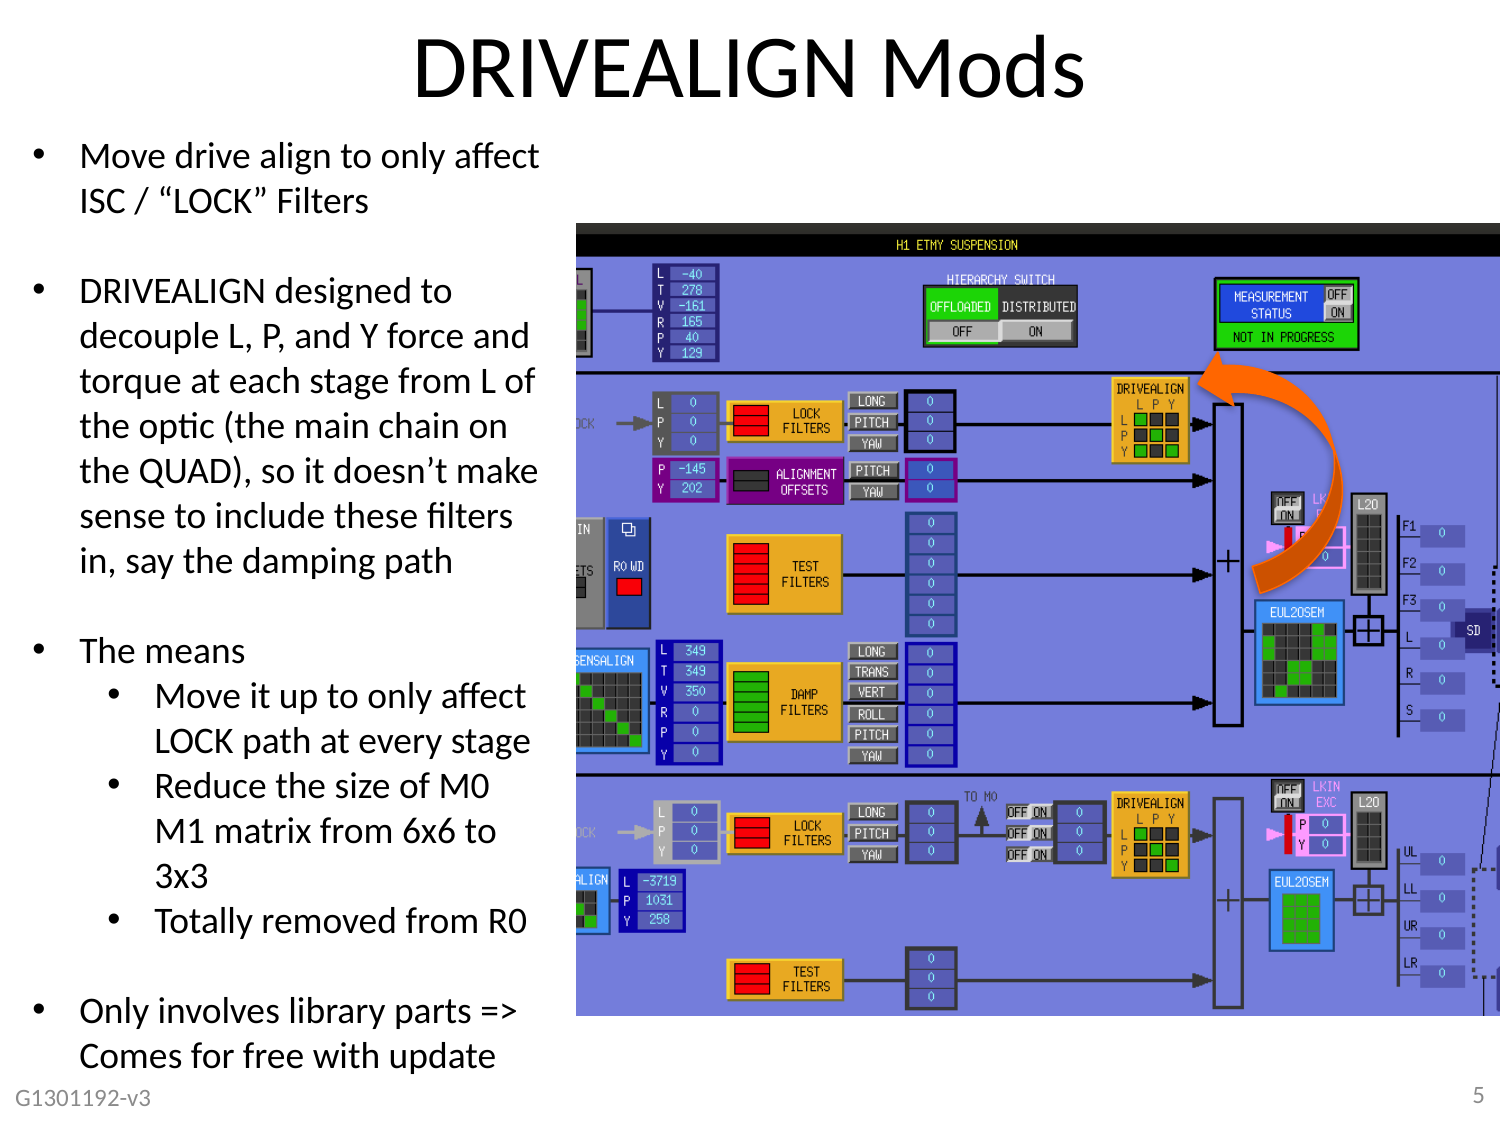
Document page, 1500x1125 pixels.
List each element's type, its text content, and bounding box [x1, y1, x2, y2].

slide_number 5 [1149, 1063, 1500, 1124]
text_box Move drive align to only affect ISC / “LOCK” Filters DRIVEALIGN designed to decouple L, P, and Y force and torque at each stage from L of the optic (the main chain on the QUAD), so it doesn’t make sense to include these filters in, say the damping path The means Move it up to only affect LOCK path at every stage Reduce the size of M0 M1 matrix from 6x6 to 3x3 Totally removed from R0 Only involves library parts => Comes for free with update [17, 123, 559, 1084]
title DRIVEALIGN Mods [75, 0, 1425, 124]
slide_number G1301192-v3 [0, 1066, 350, 1125]
picture [576, 223, 1500, 1016]
